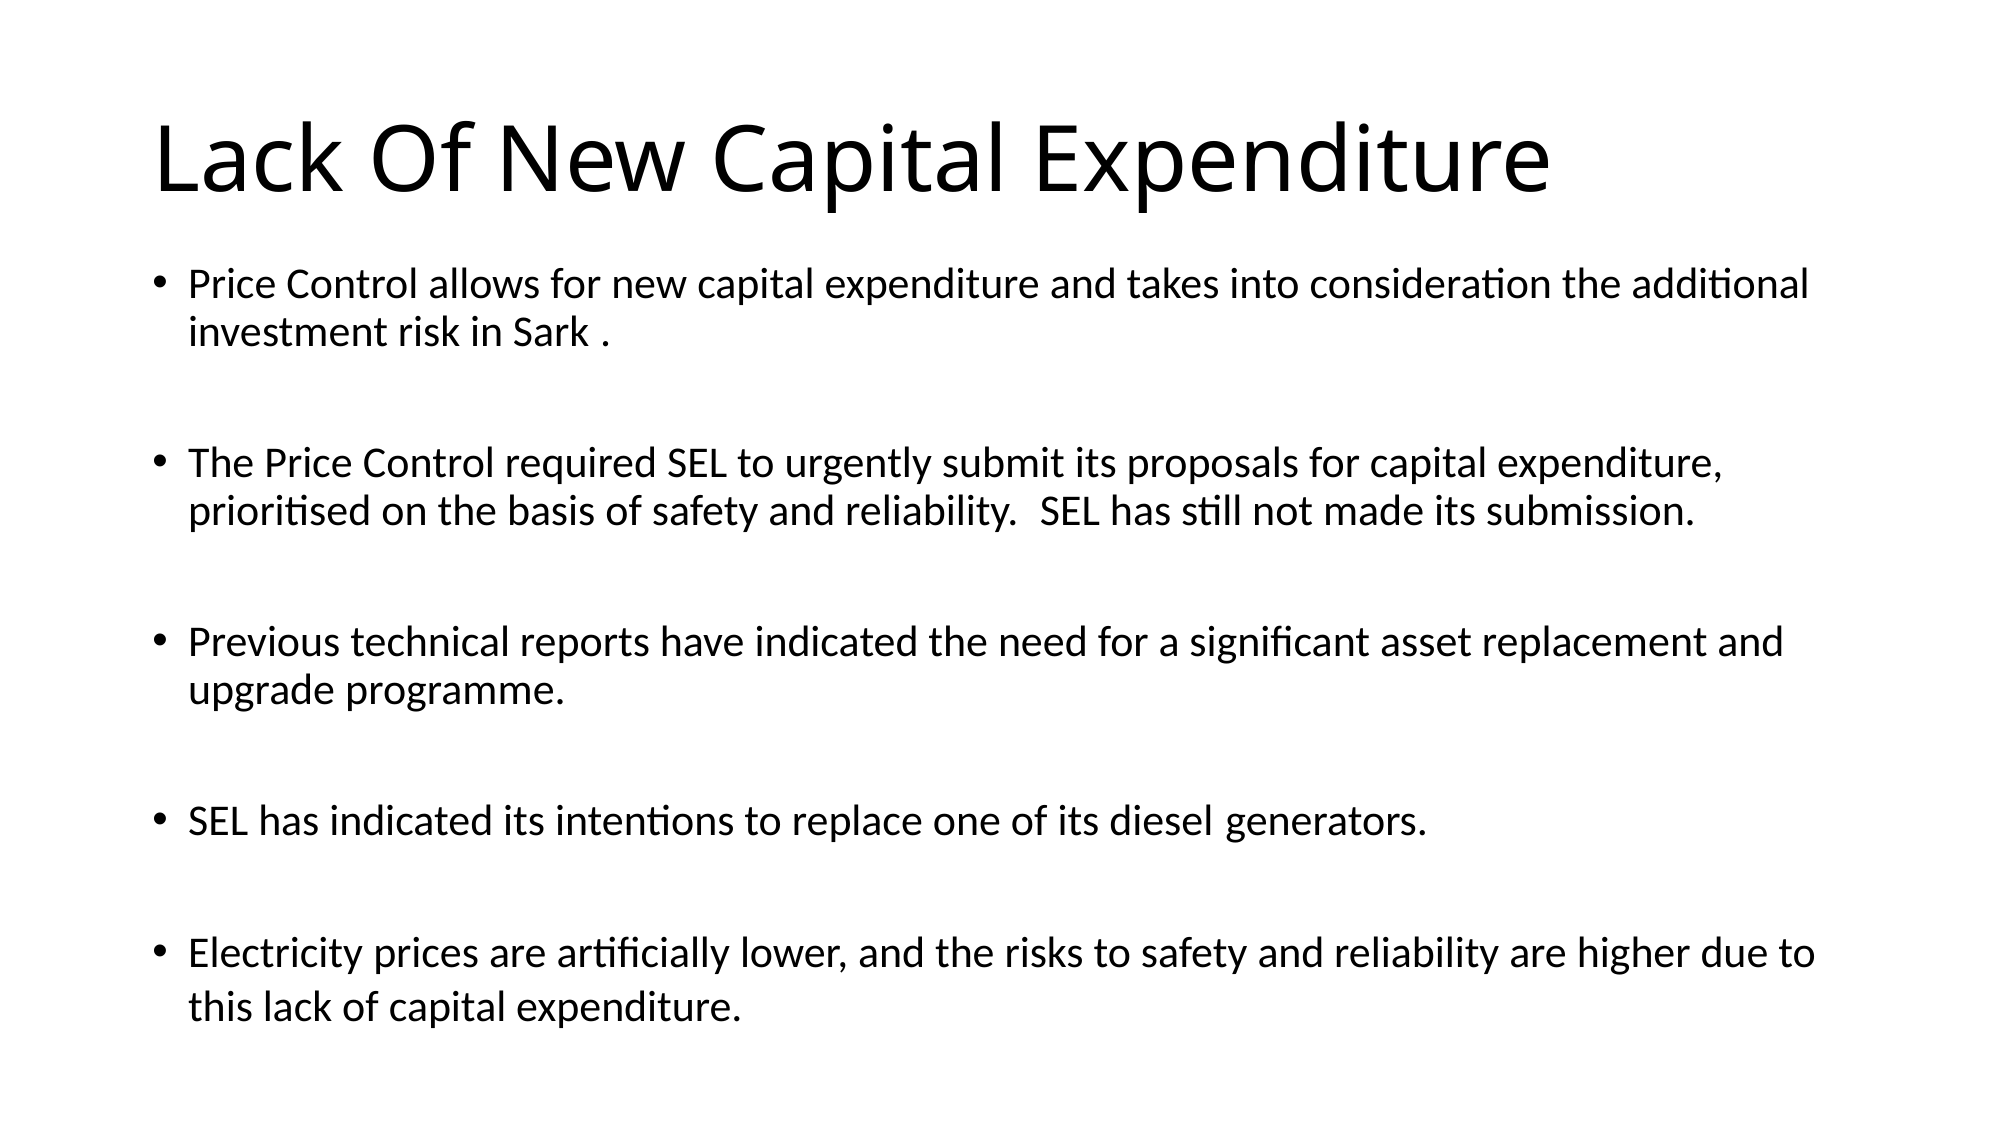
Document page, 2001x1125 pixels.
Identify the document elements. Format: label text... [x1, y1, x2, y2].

title Lack Of New Capital Expenditure [137, 59, 1863, 253]
list Price Control allows for new capital expenditure and takes into consideration the additional investment risk in Sark . The Price Control required SEL to urgently submit its proposals for capital expenditure, prioritised on the basis of safety and reliability. SEL has still not made its submission. Previous technical reports have indicated the need for a significant asset replacement and upgrade programme. SEL has indicated its intentions to replace one of its diesel generators. Electricity prices are artificially lower, and the risks to safety and reliability are higher due to this lack of capital expenditure. [137, 253, 1863, 1042]
